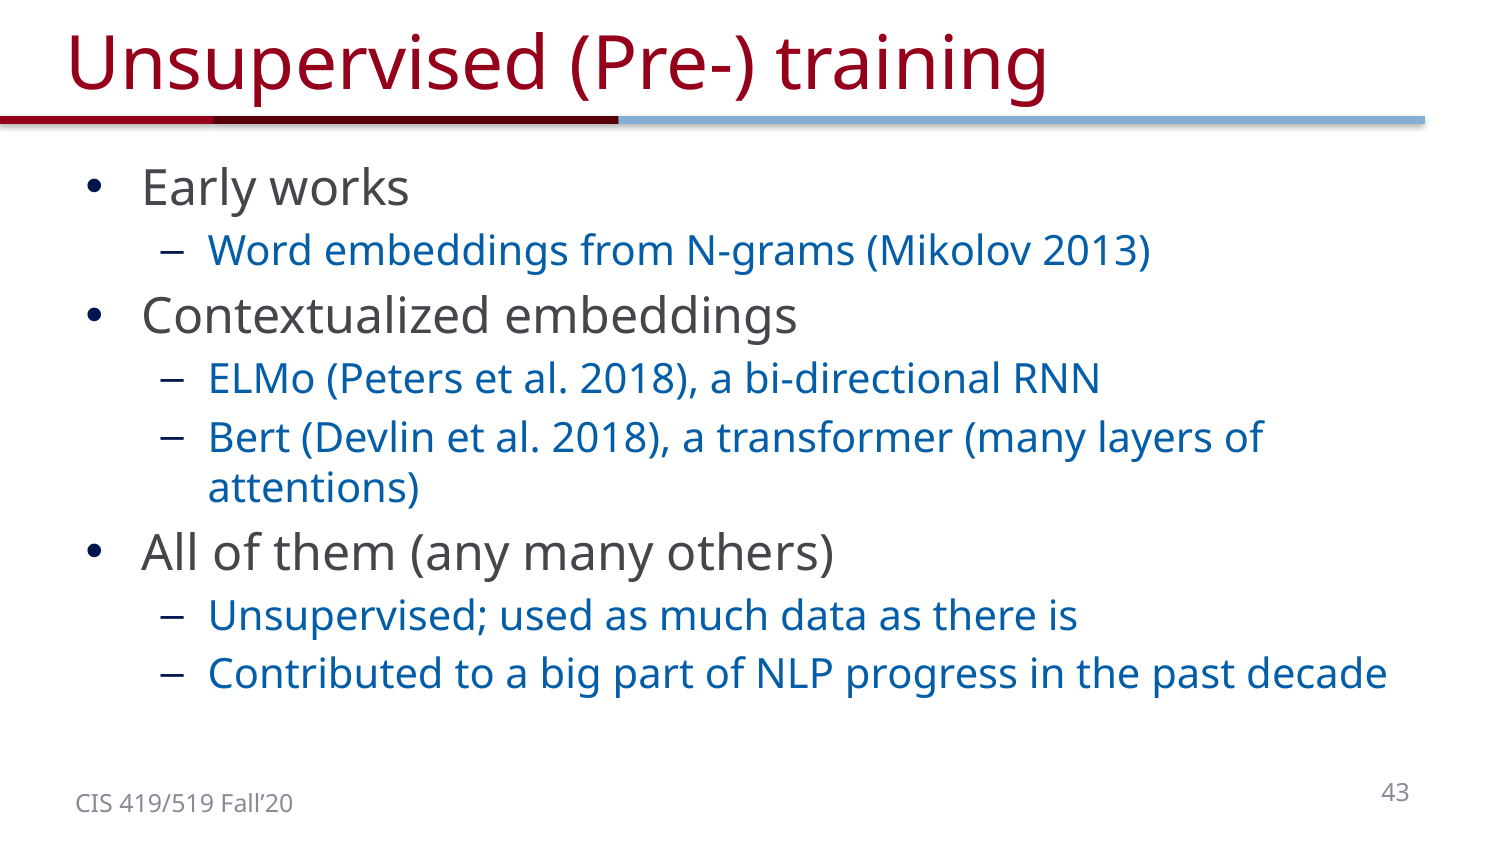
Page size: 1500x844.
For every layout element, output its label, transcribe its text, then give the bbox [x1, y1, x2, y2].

slide_number 43 [1074, 770, 1425, 816]
list Early works Word embeddings from N-grams (Mikolov 2013) Contextualized embeddings ELMo (Peters et al. 2018), a bi-directional RNN Bert (Devlin et al. 2018), a transformer (many layers of attentions) All of them (any many others) Unsupervised; used as much data as there is Contributed to a big part of NLP progress in the past decade [70, 148, 1421, 754]
title Unsupervised (Pre-) training [50, 2, 1401, 117]
